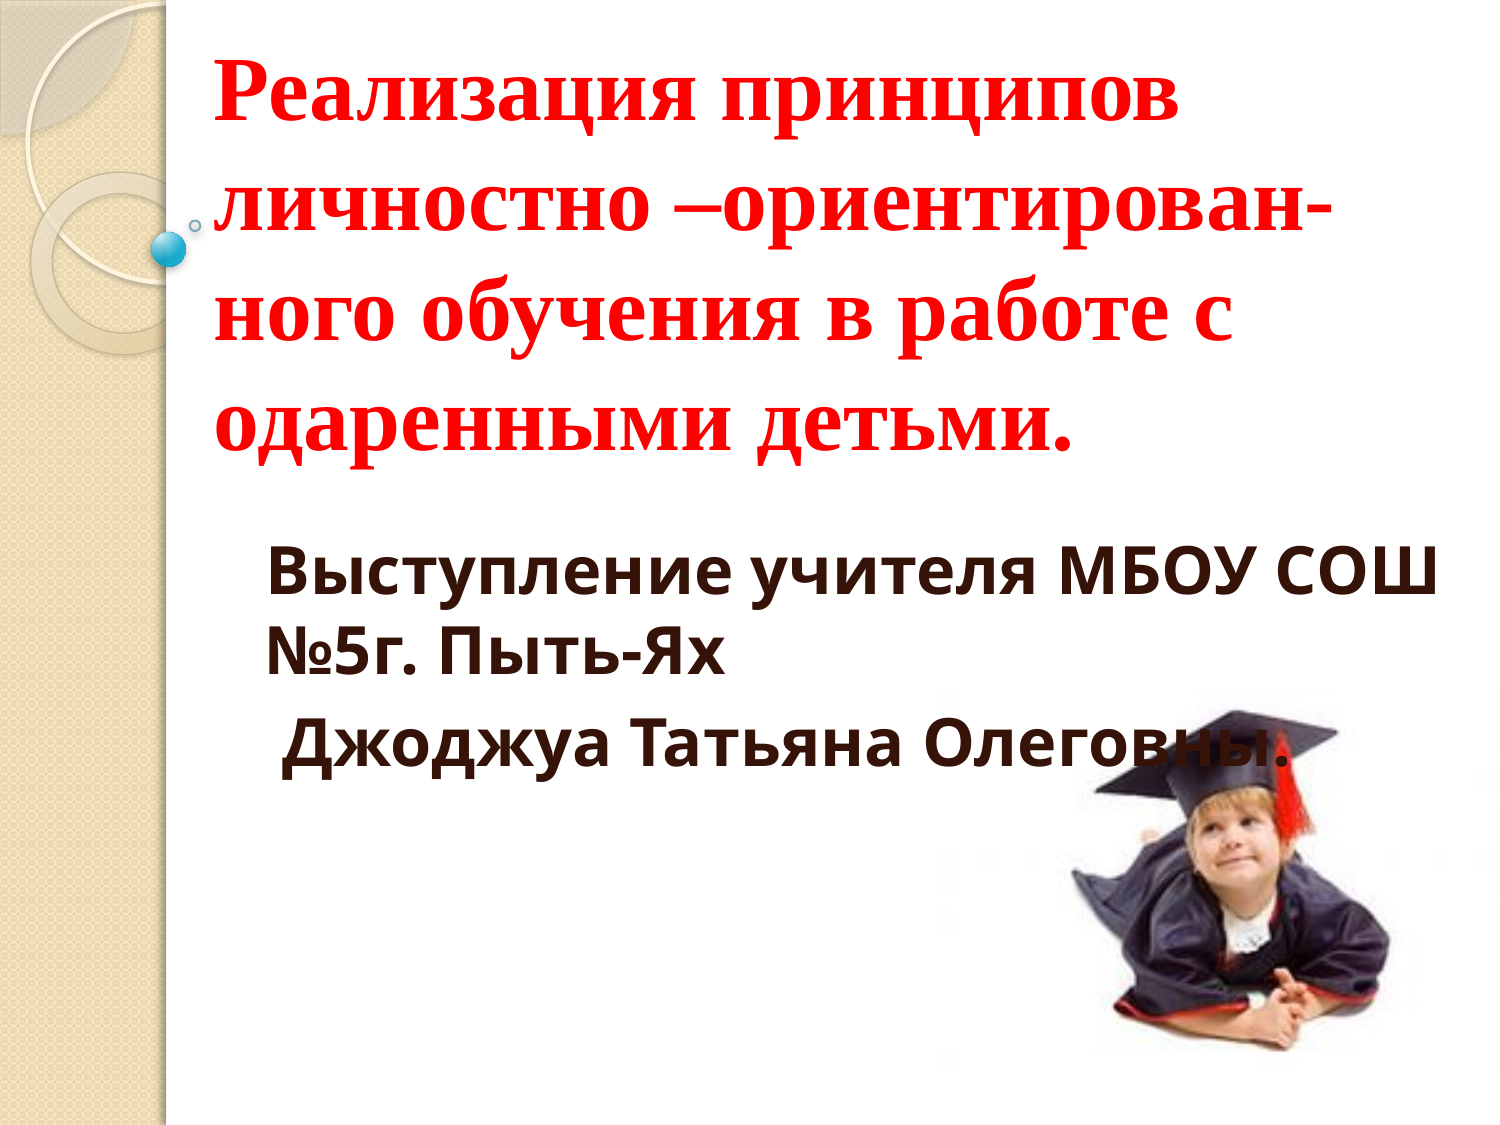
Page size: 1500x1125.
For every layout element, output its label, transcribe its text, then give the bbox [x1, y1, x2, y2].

subtitle Выступление учителя МБОУ СОШ №5г. Пыть-Ях Джоджуа Татьяна Олеговны. [246, 527, 1462, 809]
picture [937, 691, 1500, 1067]
title Реализация принципов личностно –ориентирован-ного обучения в работе с одаренными детьми. [199, 164, 1450, 586]
